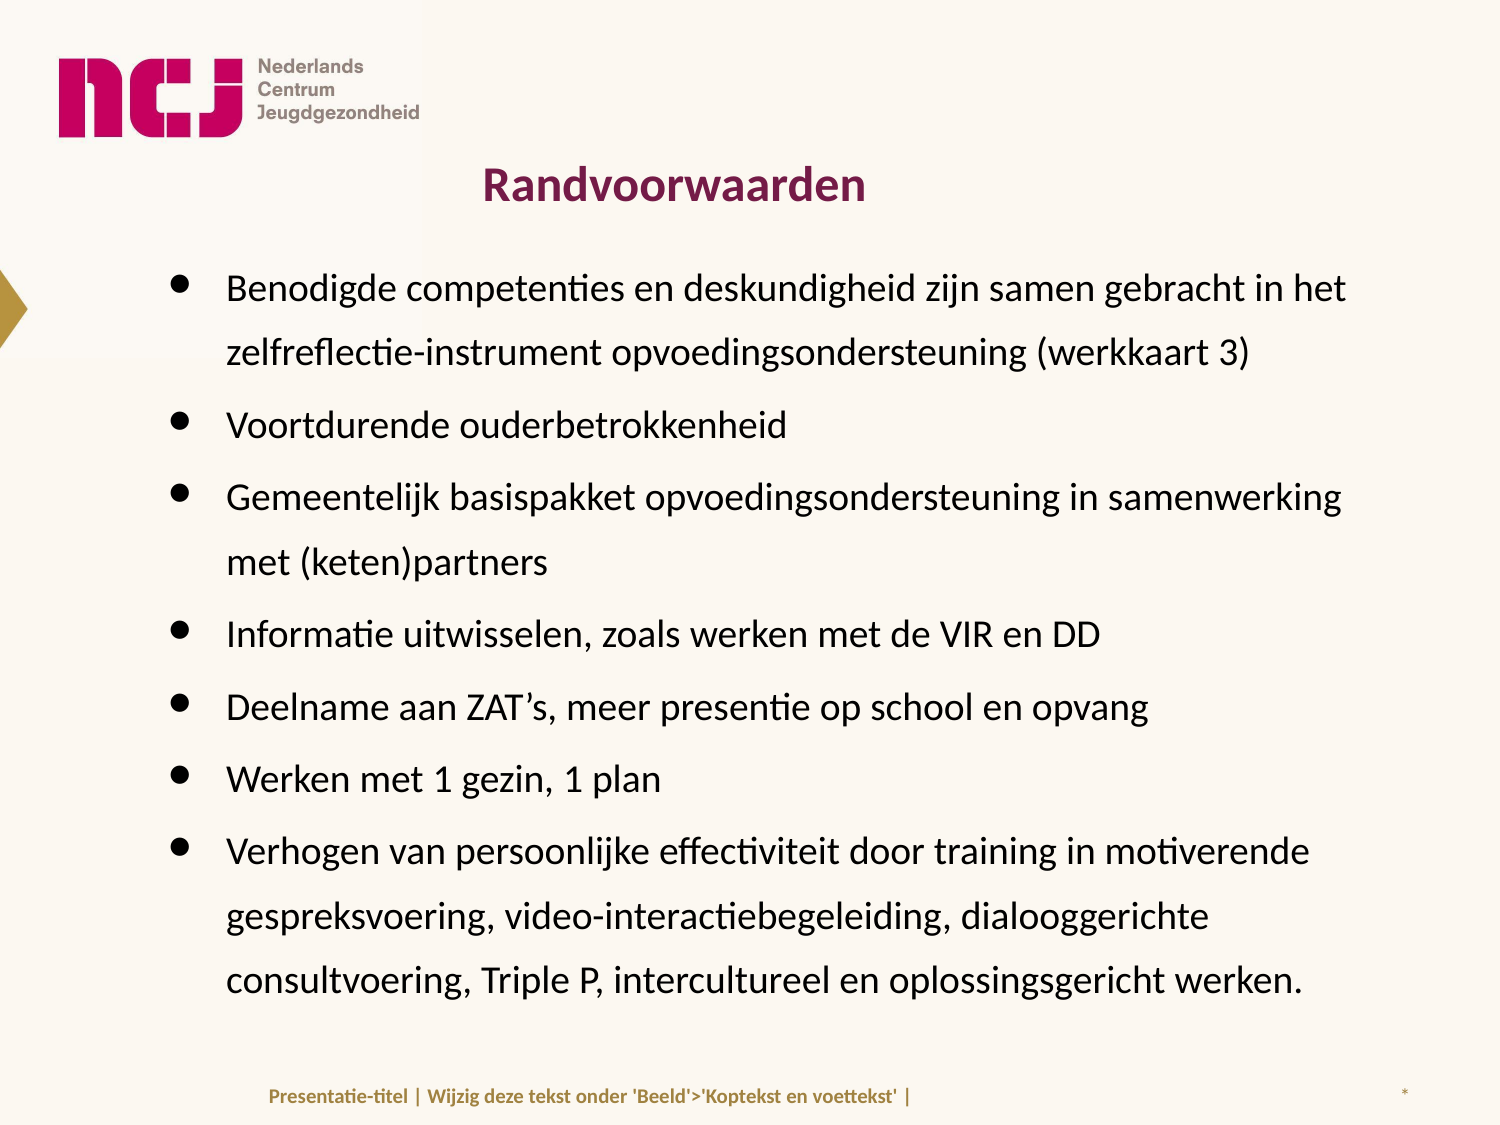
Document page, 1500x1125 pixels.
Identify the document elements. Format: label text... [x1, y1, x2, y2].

footer [253, 1074, 1100, 1113]
text_box Randvoorwaarden [253, 143, 1425, 208]
text_box * [1100, 1074, 1425, 1113]
picture [0, 0, 422, 358]
text_box Benodigde competenties en deskundigheid zijn samen gebracht in het zelfreflectie-instrument opvoedingsondersteuning (werkkaart 3) Voortdurende ouderbetrokkenheid Gemeentelijk basispakket opvoedingsondersteuning in samenwerking met (keten)partners Informatie uitwisselen, zoals werken met de VIR en DD Deelname aan ZAT’s, meer presentie op school en opvang Werken met 1 gezin, 1 plan Verhogen van persoonlijke effectiviteit door training in motiverende gespreksvoering, video-interactiebegeleiding, dialooggerichte consultvoering, Triple P, intercultureel en oplossingsgericht werken. [136, 236, 1425, 1125]
